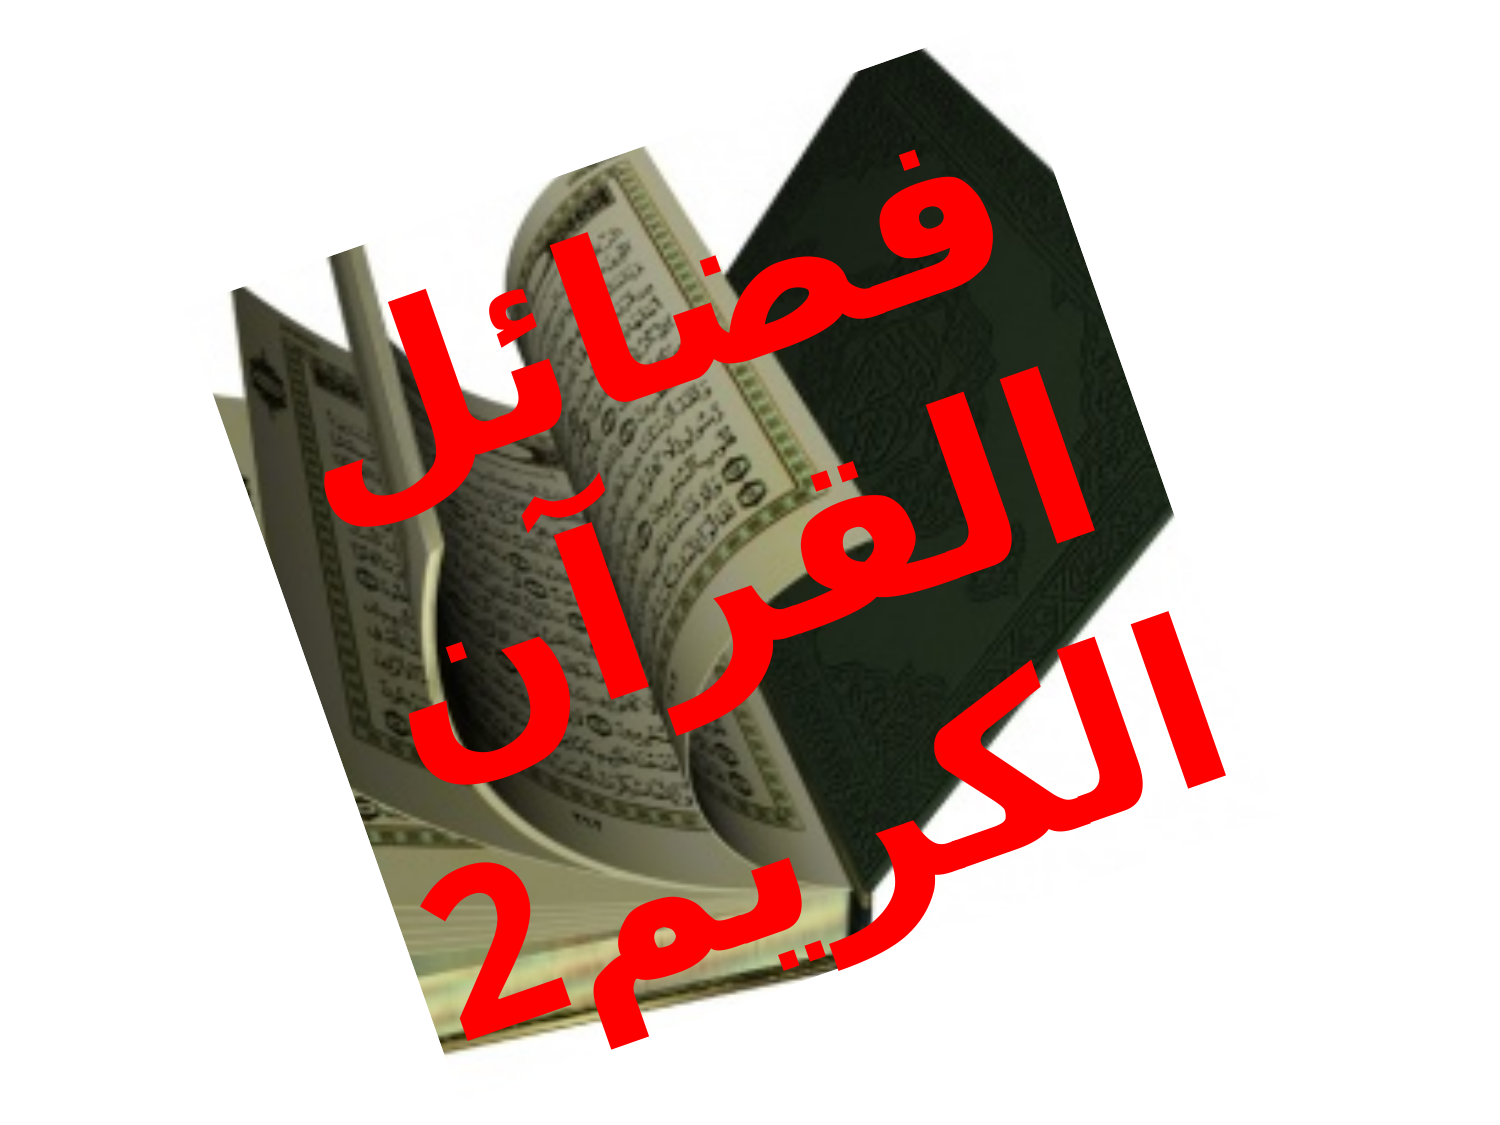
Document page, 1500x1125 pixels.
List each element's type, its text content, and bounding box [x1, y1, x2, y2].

text_box فضائل القرآن الكريم2 [182, 21, 1279, 1101]
